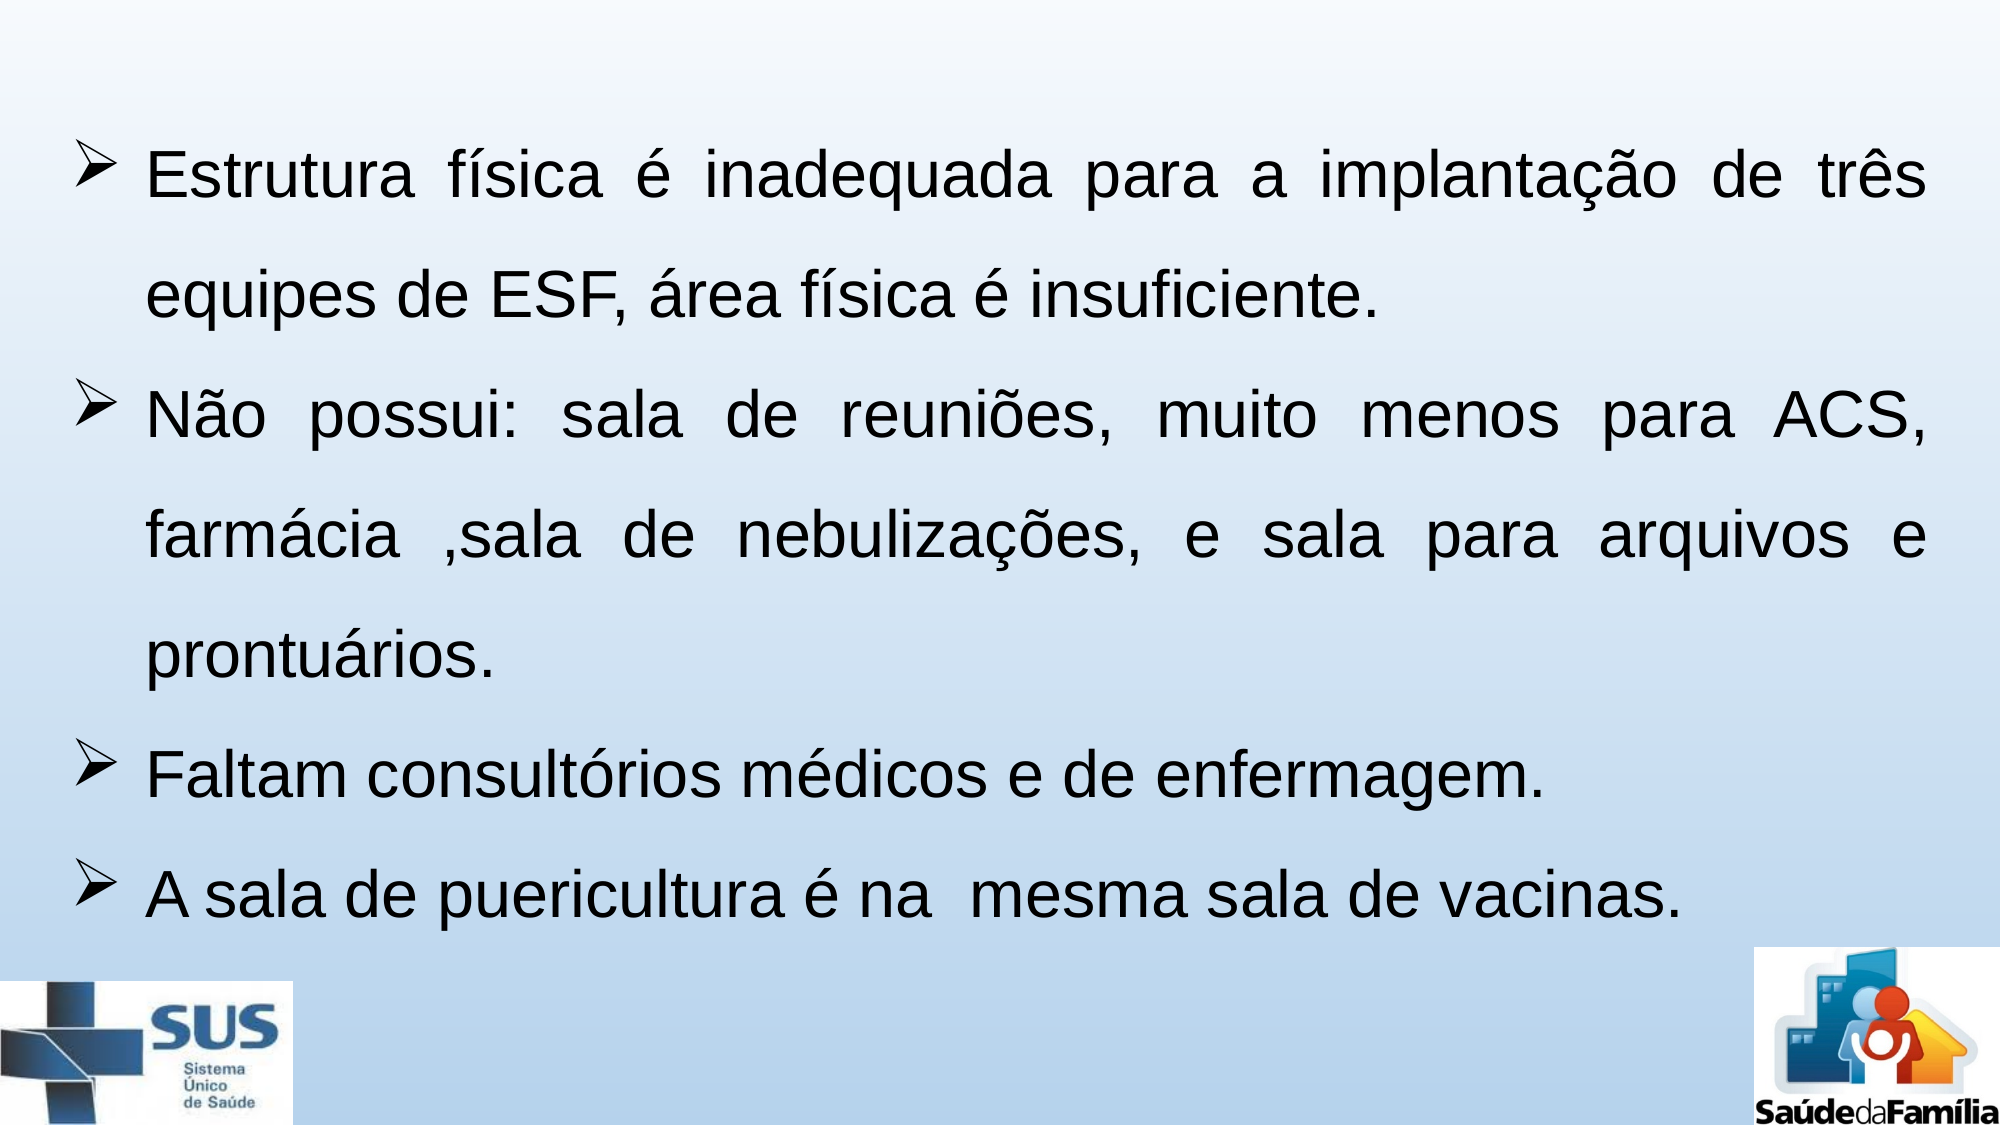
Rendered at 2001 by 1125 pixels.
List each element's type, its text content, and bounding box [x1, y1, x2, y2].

picture [1754, 947, 2000, 1125]
text_box Estrutura física é inadequada para a implantação de três equipes de ESF, área física é insuficiente. Não possui: sala de reuniões, muito menos para ACS, farmácia ,sala de nebulizações, e sala para arquivos e prontuários. Faltam consultórios médicos e de enfermagem. A sala de puericultura é na mesma sala de vacinas. [55, 83, 1945, 939]
picture [0, 981, 293, 1125]
